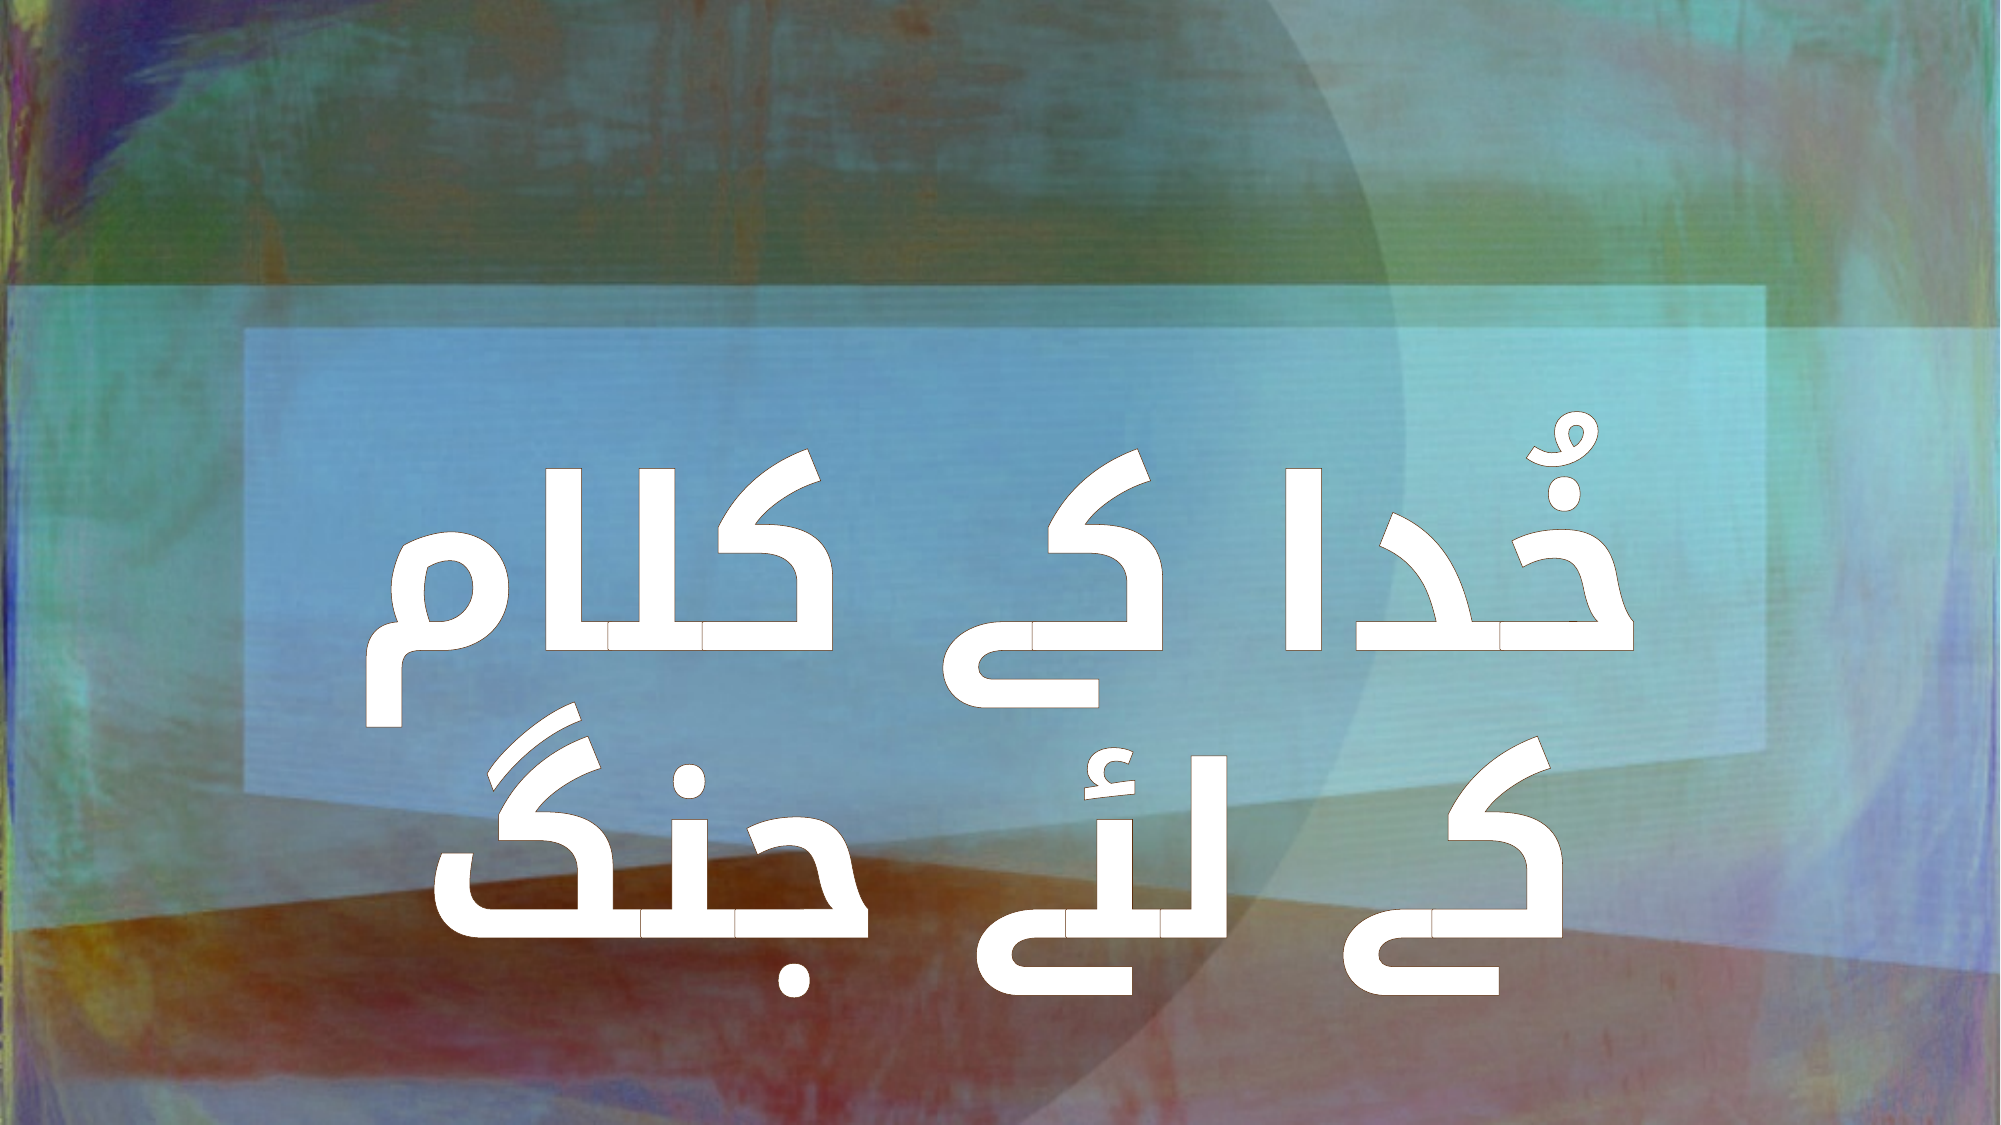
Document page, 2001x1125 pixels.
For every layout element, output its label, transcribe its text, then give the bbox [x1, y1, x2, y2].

text_box خُدا کے کلام کے لئے جنگ [238, 403, 1761, 994]
picture [0, 0, 2001, 1125]
